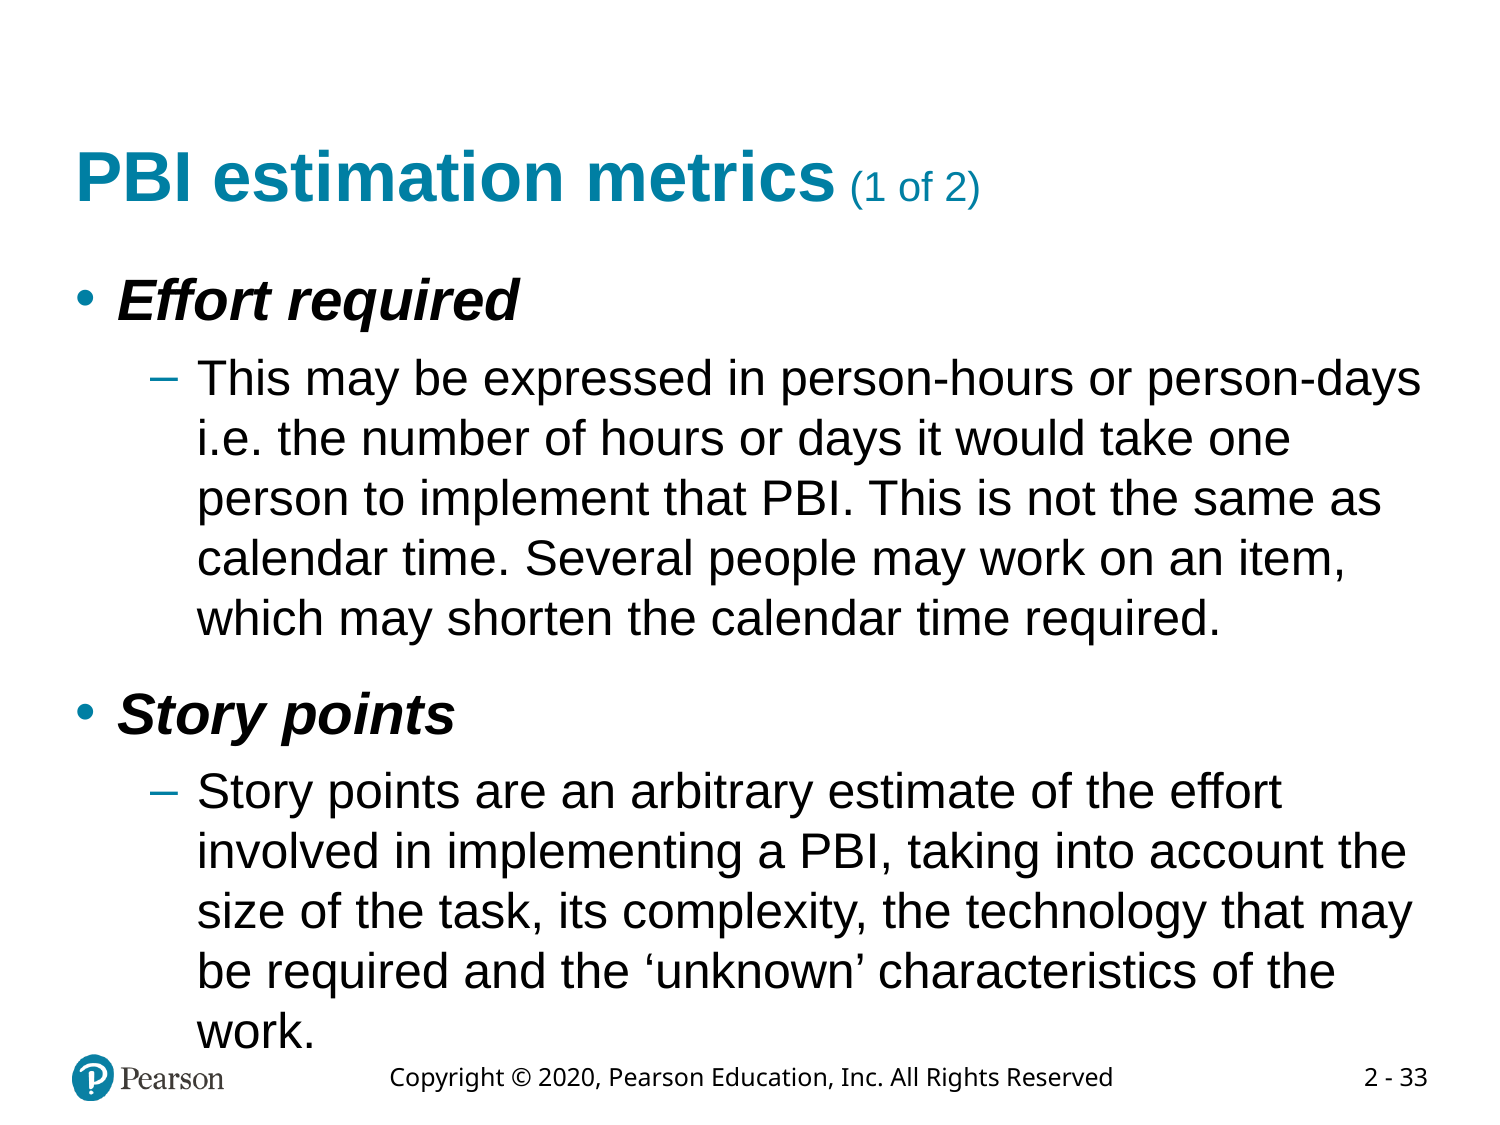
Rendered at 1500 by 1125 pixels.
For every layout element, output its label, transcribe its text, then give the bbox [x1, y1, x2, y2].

picture [81, 1064, 107, 1089]
title PBI estimation metrics (1 of 2) [75, 35, 1425, 216]
picture [72, 1054, 76, 1072]
list Effort required This may be expressed in person-hours or person-days i.e. the number of hours or days it would take one person to implement that PBI. This is not the same as calendar time. Several people may work on an item, which may shorten the calendar time required. Story points Story points are an arbitrary estimate of the effort involved in implementing a PBI, taking into account the size of the task, its complexity, the technology that may be required and the ‘unknown’ characteristics of the work. [75, 262, 1425, 1063]
picture [72, 1087, 83, 1101]
picture [99, 1063, 224, 1101]
